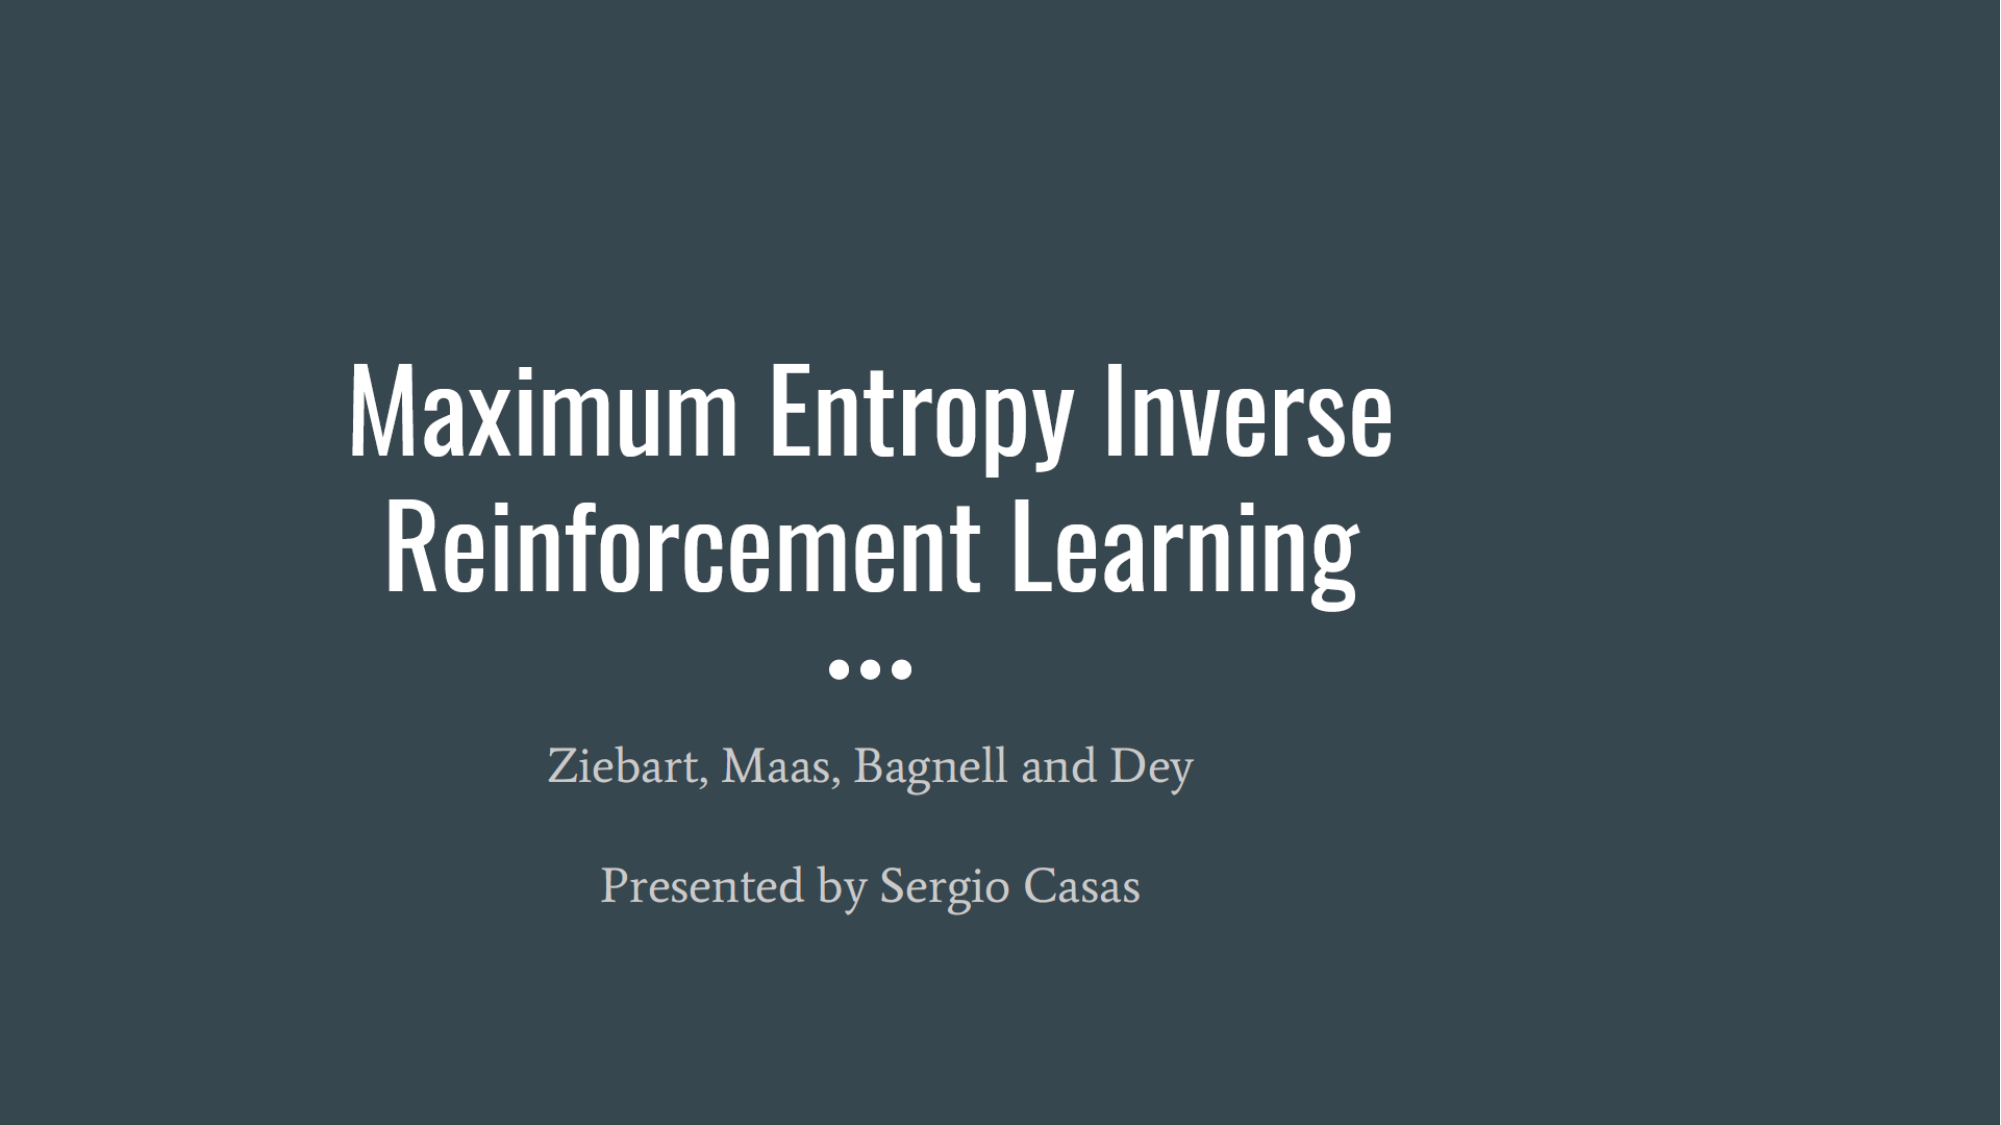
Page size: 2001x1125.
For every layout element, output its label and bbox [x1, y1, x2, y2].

picture [27, 136, 1710, 1079]
